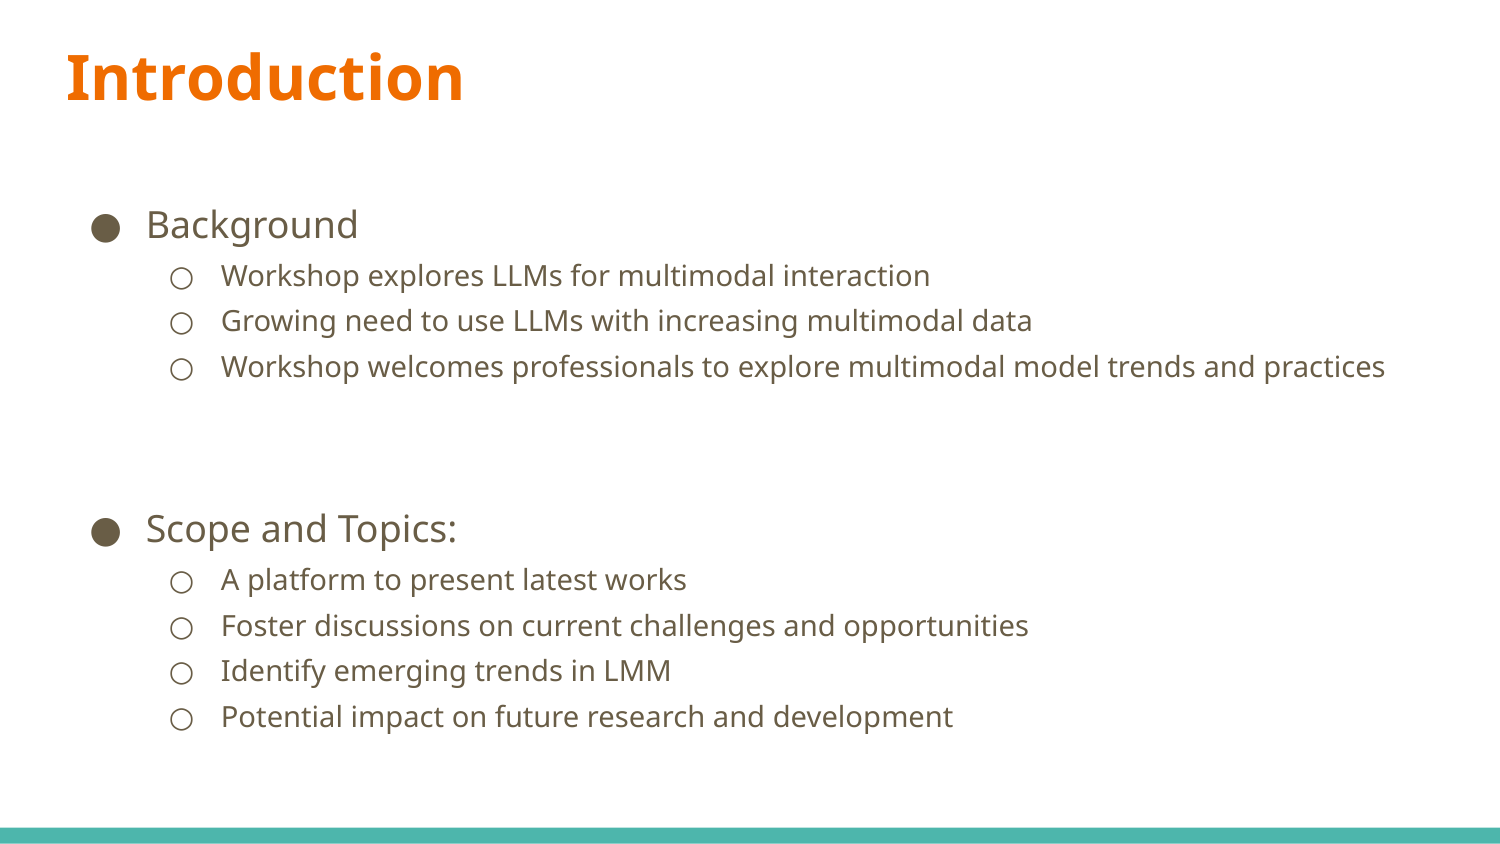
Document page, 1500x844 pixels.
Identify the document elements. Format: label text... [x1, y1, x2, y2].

list Background Workshop explores LLMs for multimodal interaction Growing need to use LLMs with increasing multimodal data Workshop welcomes professionals to explore multimodal model trends and practices Scope and Topics: A platform to present latest works Foster discussions on current challenges and opportunities Identify emerging trends in LMM Potential impact on future research and development [55, 175, 1445, 755]
title Introduction [51, 18, 1449, 135]
